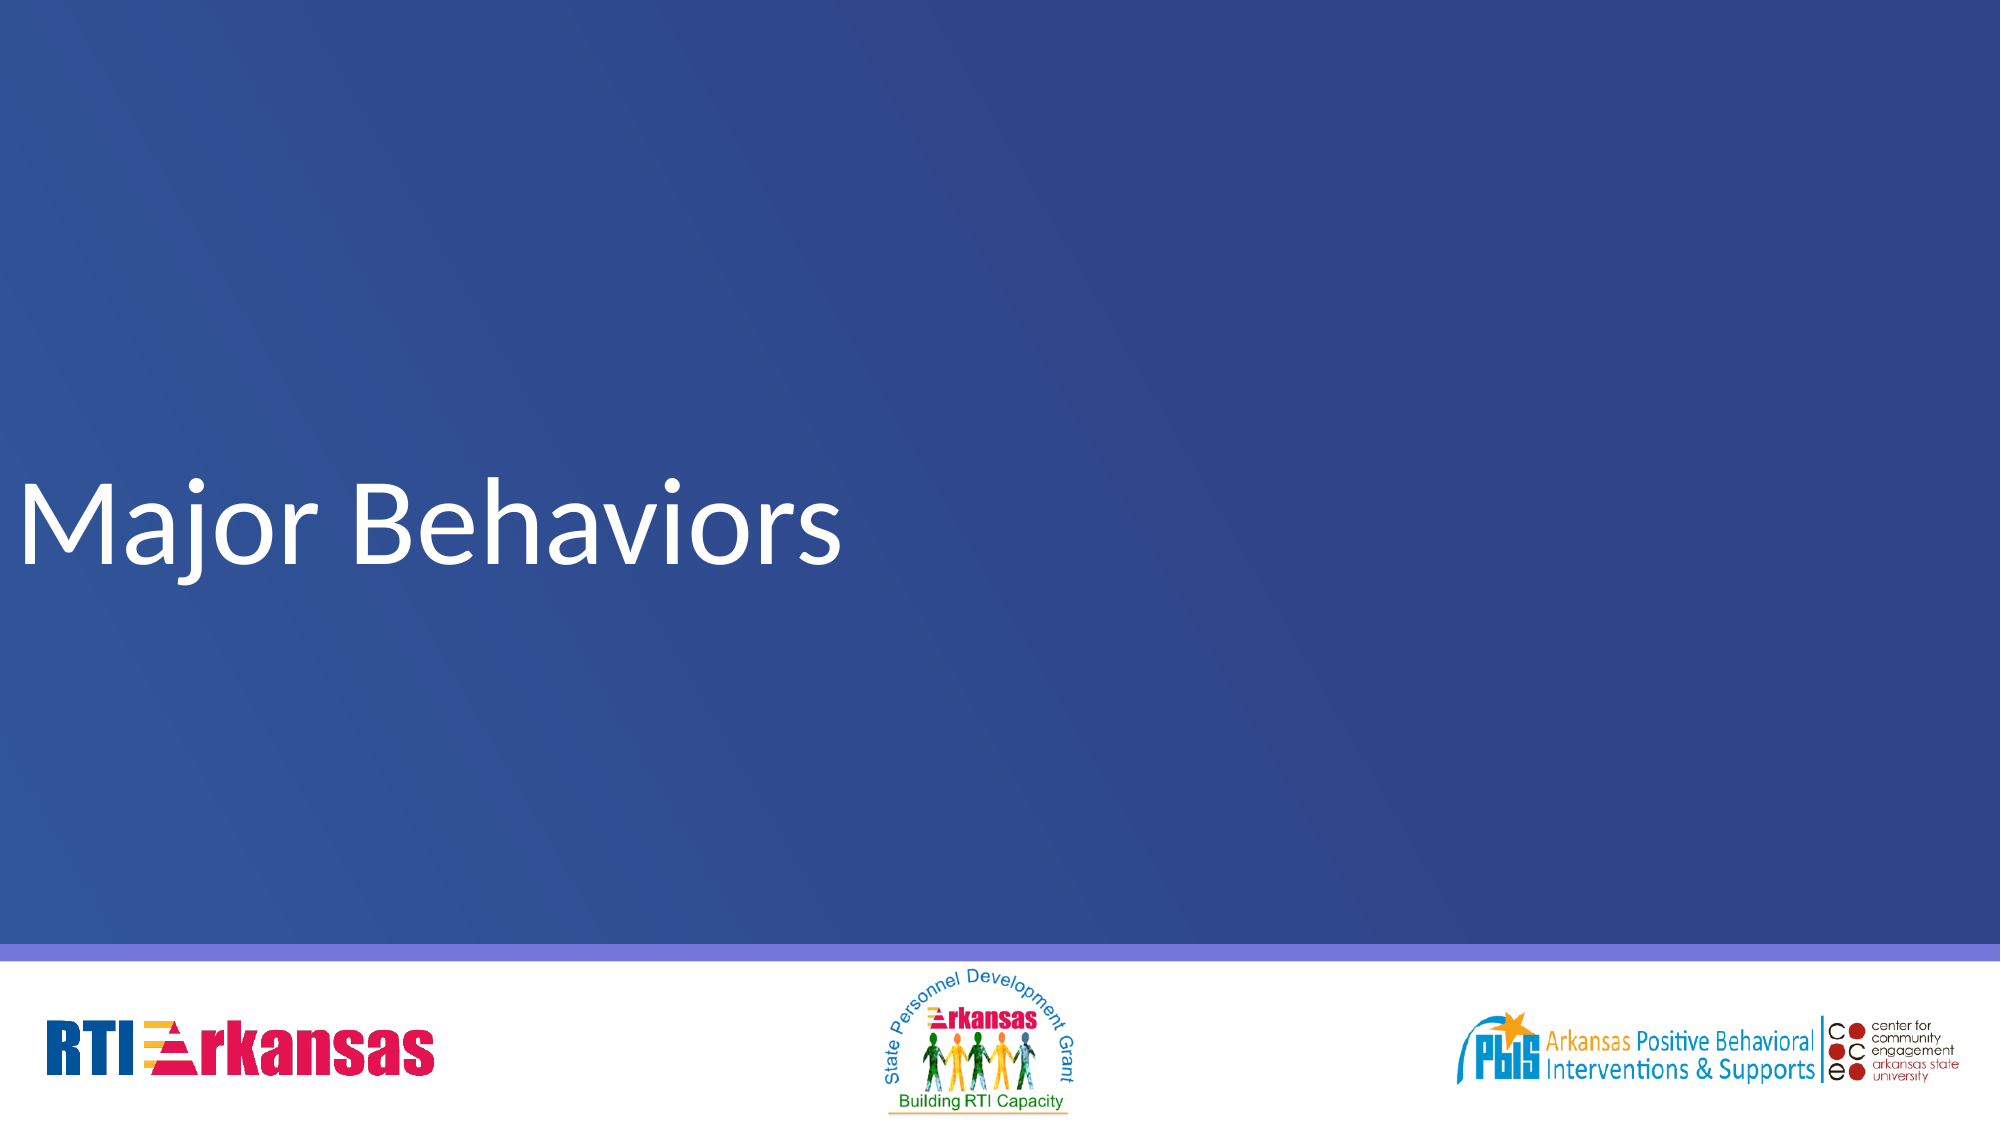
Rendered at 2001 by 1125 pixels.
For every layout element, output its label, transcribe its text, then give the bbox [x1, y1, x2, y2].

picture [1456, 1009, 1962, 1087]
title Major Behaviors [0, 415, 2000, 634]
picture [869, 966, 1093, 1125]
picture [44, 1013, 435, 1083]
